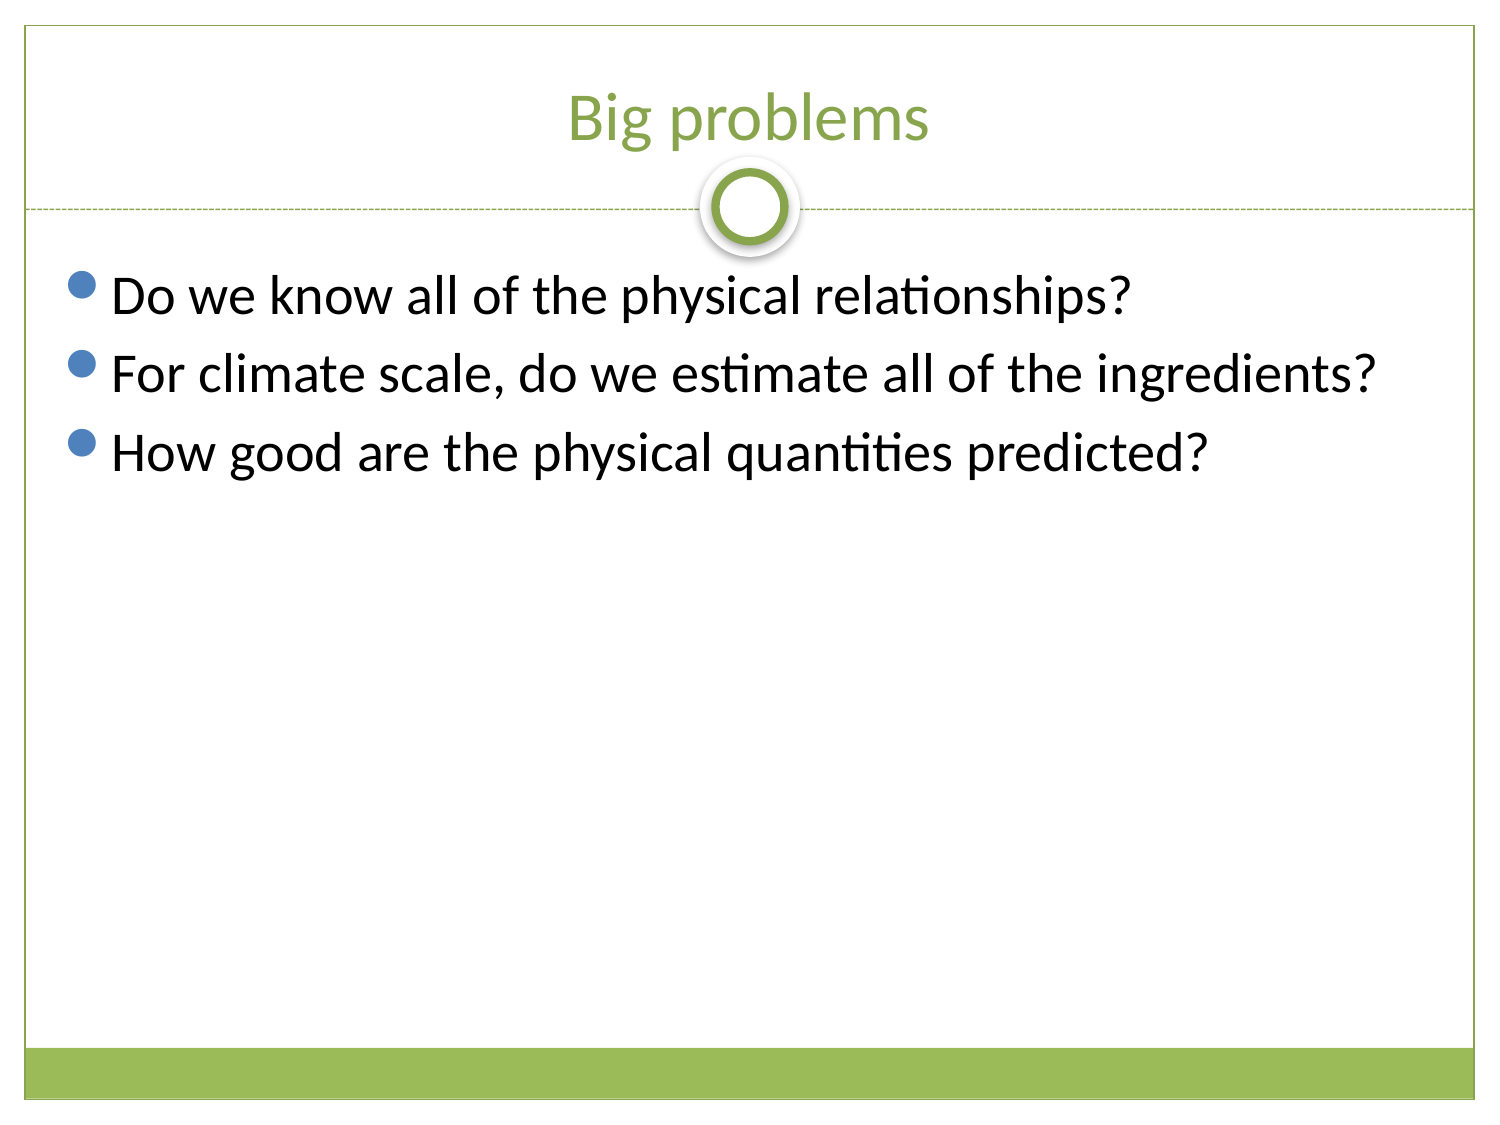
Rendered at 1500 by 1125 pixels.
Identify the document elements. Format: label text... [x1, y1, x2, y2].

list Do we know all of the physical relationships? For climate scale, do we estimate all of the ingredients? How good are the physical quantities predicted? [49, 250, 1445, 1001]
title Big problems [49, 37, 1450, 162]
